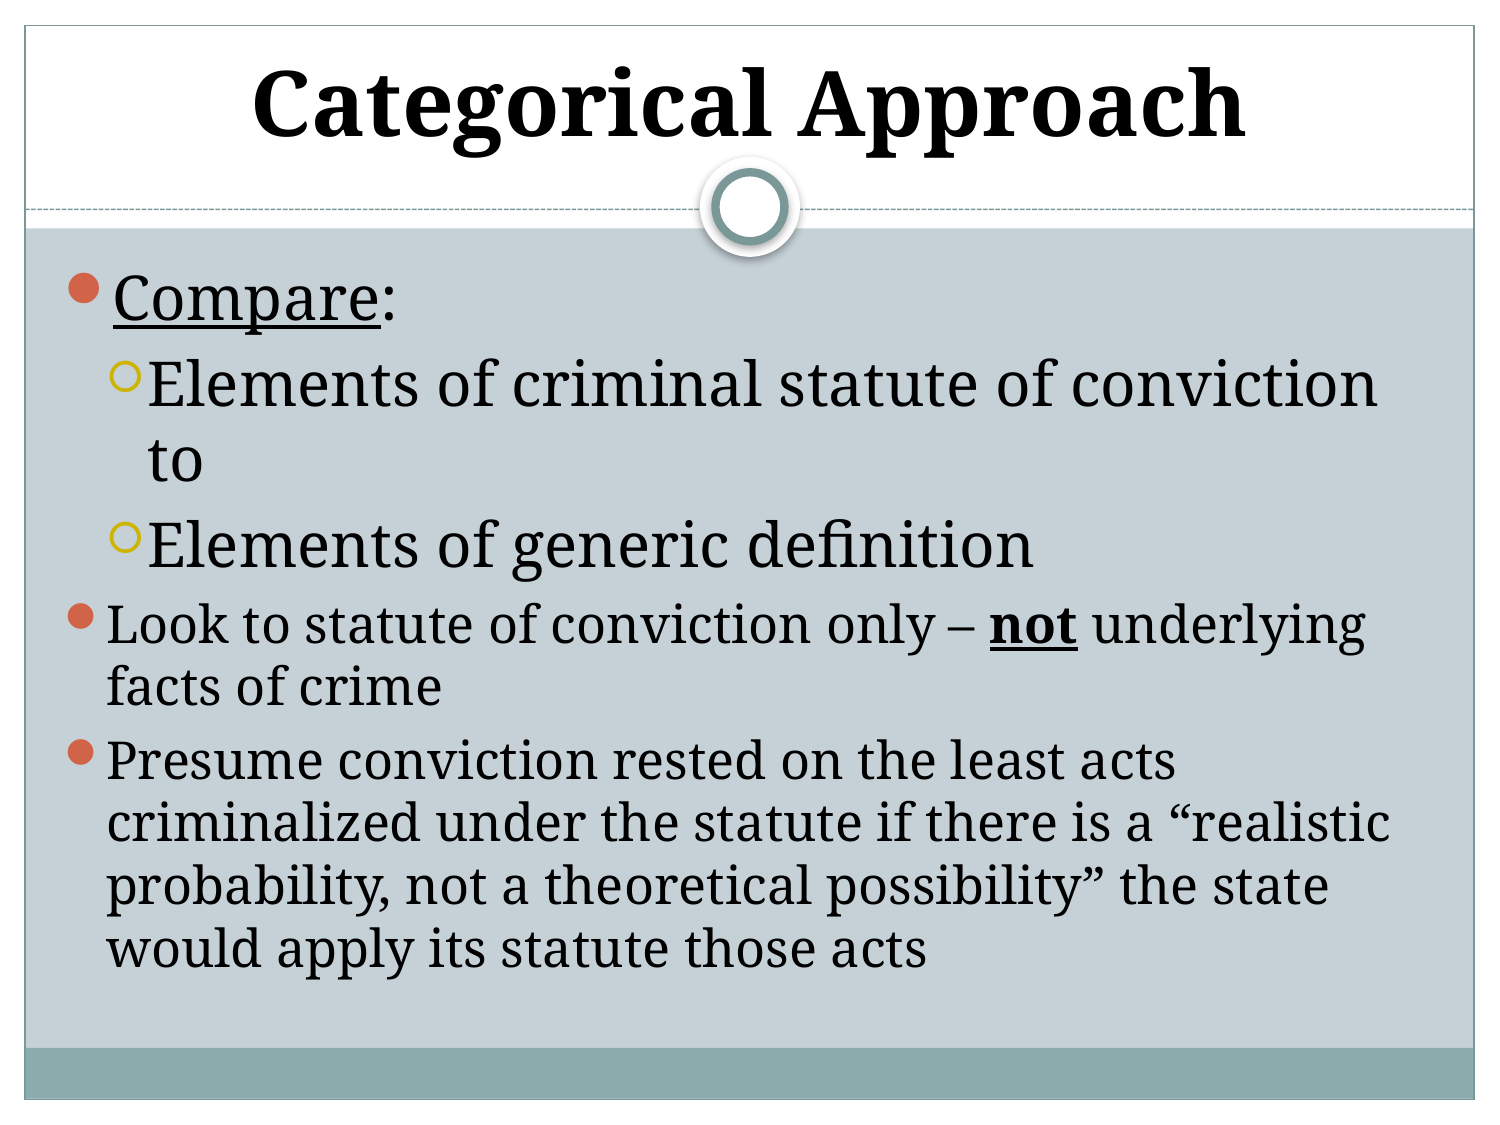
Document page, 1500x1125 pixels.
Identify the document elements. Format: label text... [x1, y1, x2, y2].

title Categorical Approach [49, 37, 1450, 162]
list Compare: Elements of criminal statute of conviction to Elements of generic definition Look to statute of conviction only – not underlying facts of crime Presume conviction rested on the least acts criminalized under the statute if there is a “realistic probability, not a theoretical possibility” the state would apply its statute those acts [49, 250, 1445, 1001]
